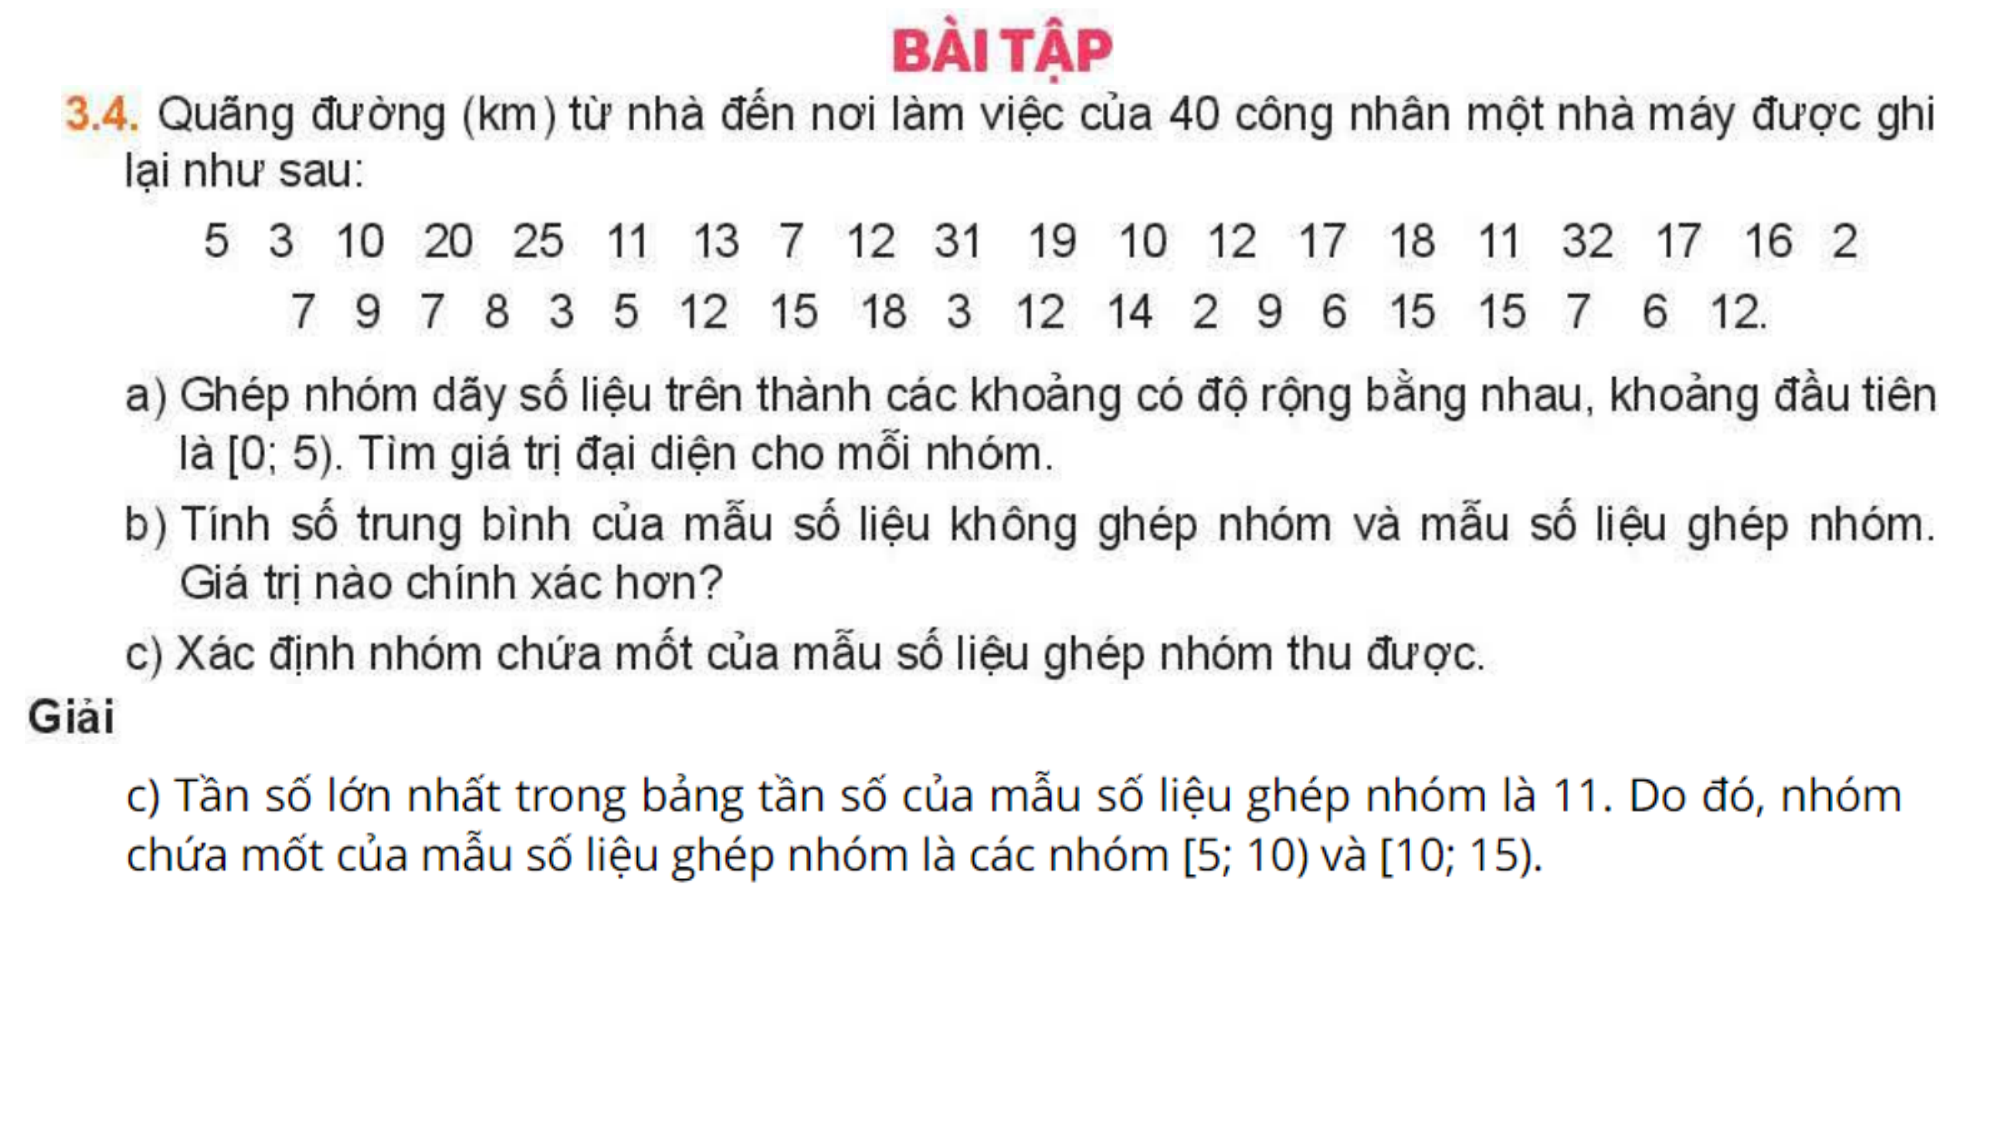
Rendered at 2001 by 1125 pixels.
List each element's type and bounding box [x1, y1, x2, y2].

picture [123, 760, 1914, 893]
picture [61, 7, 1939, 684]
picture [24, 688, 124, 744]
